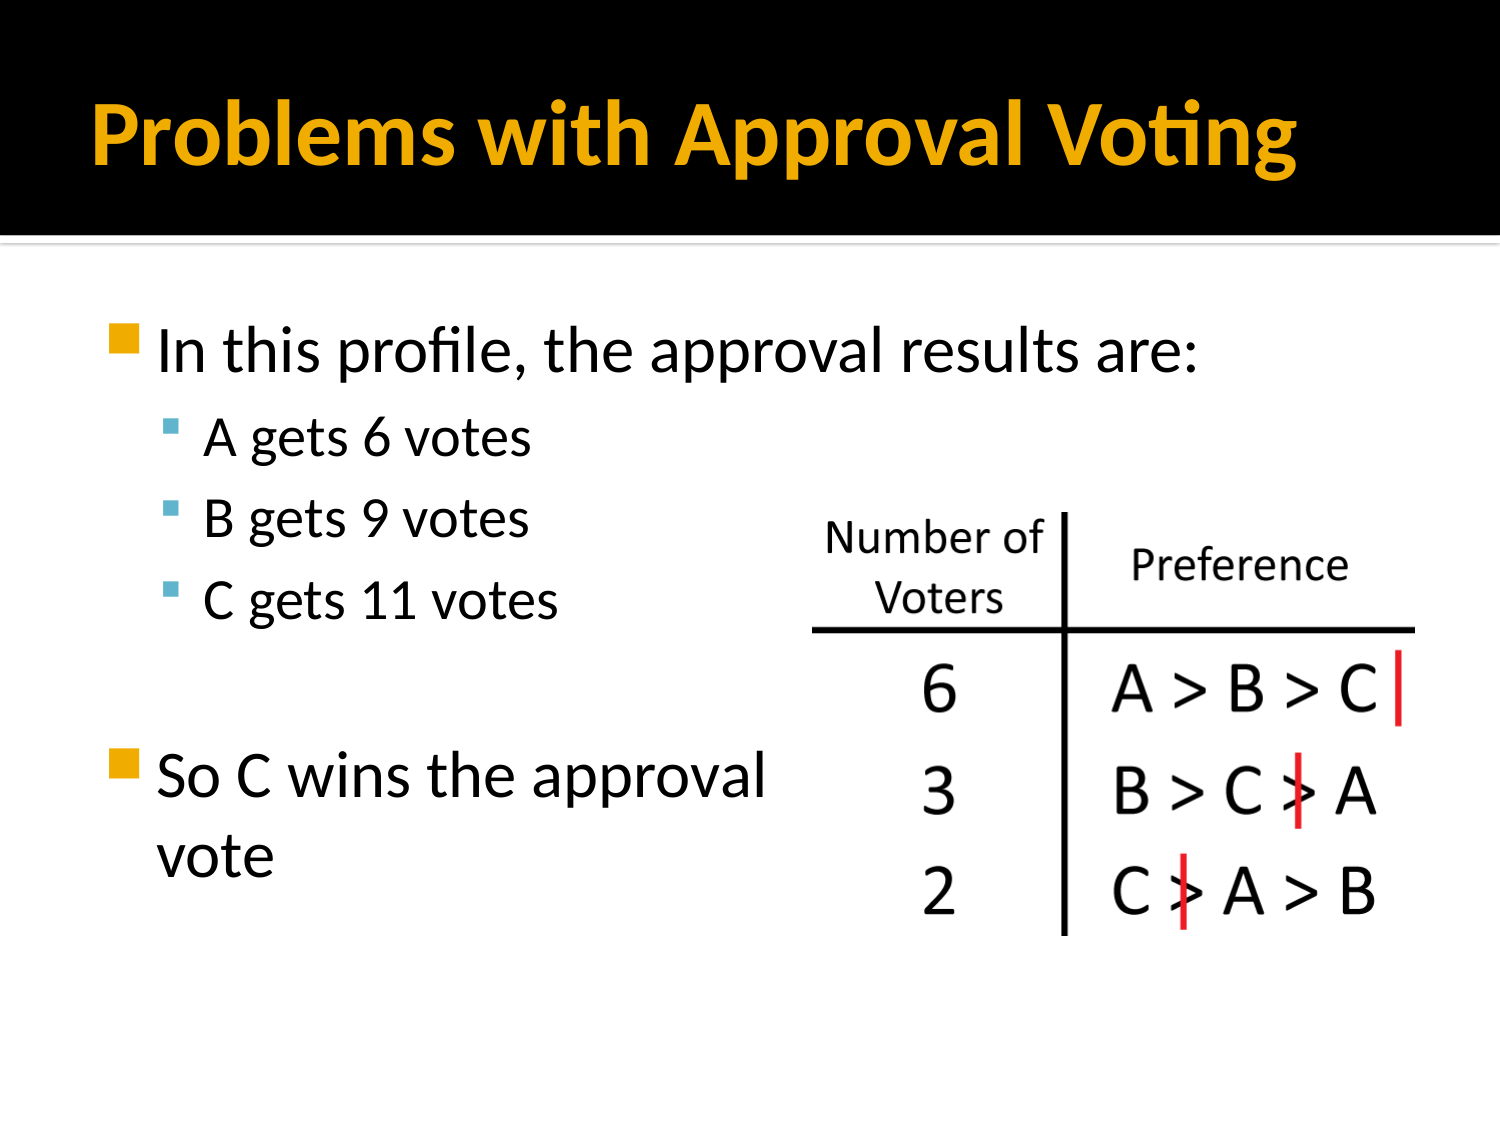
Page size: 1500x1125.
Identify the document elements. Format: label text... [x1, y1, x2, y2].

picture [812, 512, 1415, 936]
title Problems with Approval Voting [75, 25, 1425, 231]
list In this profile, the approval results are: A gets 6 votes B gets 9 votes C gets 11 votes So C wins the approval vote [75, 291, 1425, 1050]
